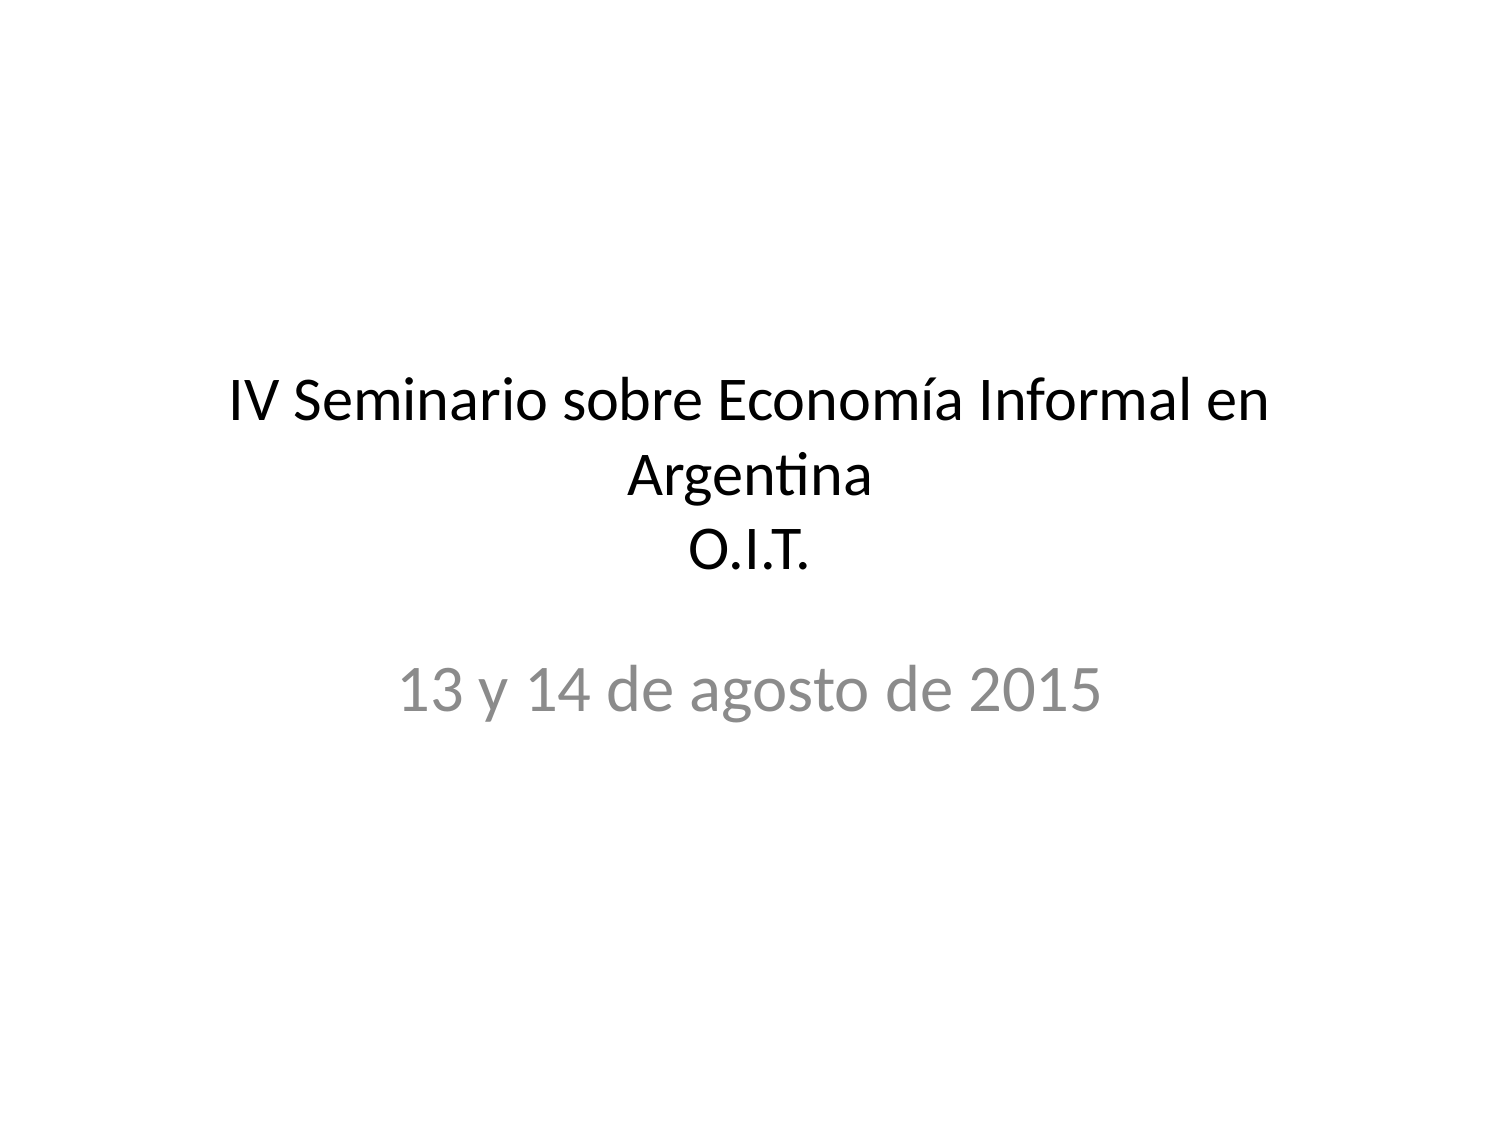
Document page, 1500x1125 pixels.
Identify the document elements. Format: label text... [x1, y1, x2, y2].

title IV Seminario sobre Economía Informal en Argentina O.I.T. [112, 349, 1388, 591]
subtitle 13 y 14 de agosto de 2015 [225, 637, 1275, 925]
